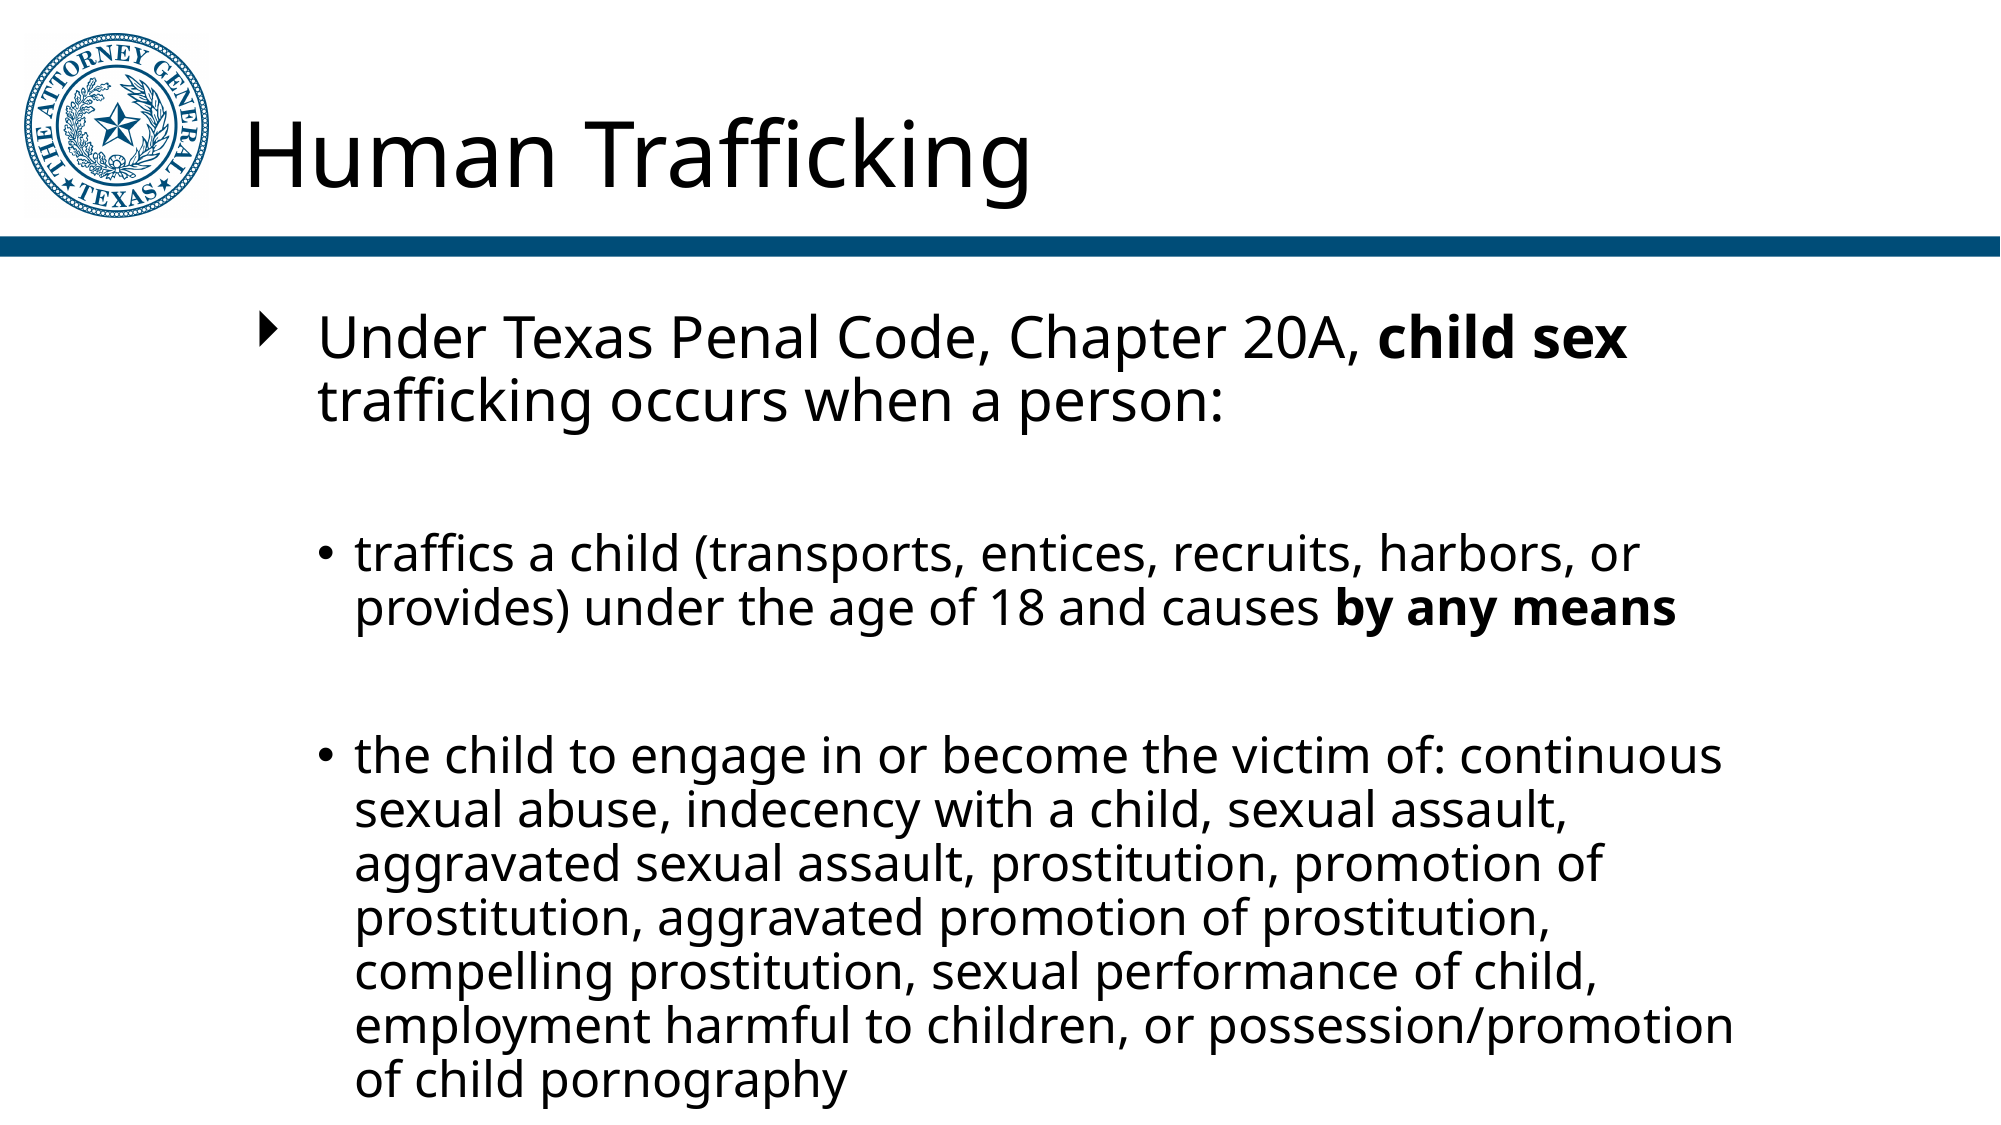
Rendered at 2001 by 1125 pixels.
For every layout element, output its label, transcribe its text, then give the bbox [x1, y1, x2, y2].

title Human Trafficking [227, 33, 1764, 218]
picture [24, 33, 209, 218]
list Under Texas Penal Code, Chapter 20A, child sex trafficking occurs when a person: traffics a child (transports, entices, recruits, harbors, or provides) under the age of 18 and causes by any means the child to engage in or become the victim of: continuous sexual abuse, indecency with a child, sexual assault, aggravated sexual assault, prostitution, promotion of prostitution, aggravated promotion of prostitution, compelling prostitution, sexual performance of child, employment harmful to children, or possession/promotion of child pornography [227, 300, 1764, 941]
